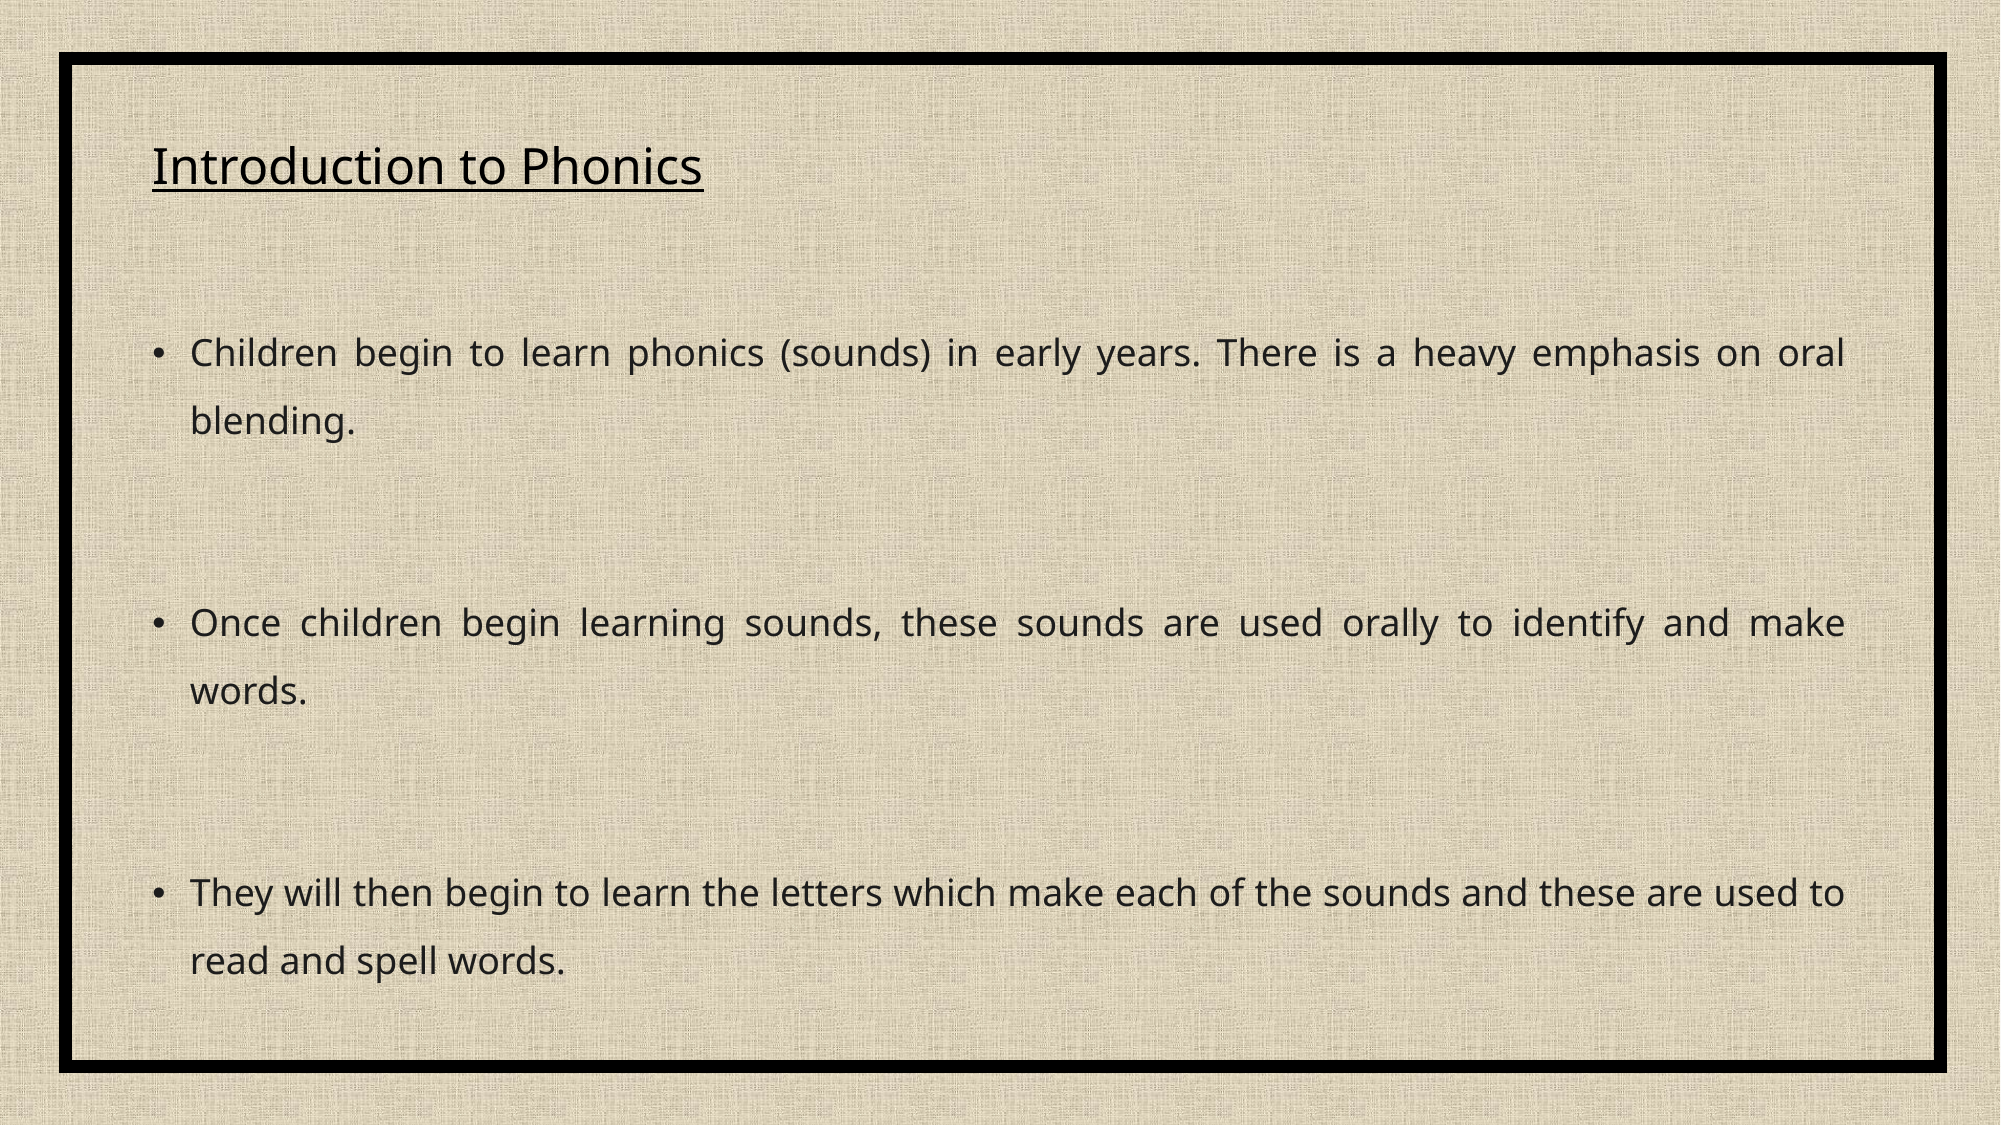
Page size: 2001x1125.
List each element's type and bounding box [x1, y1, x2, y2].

text_box [65, 57, 1942, 1067]
picture [0, 0, 2001, 1125]
